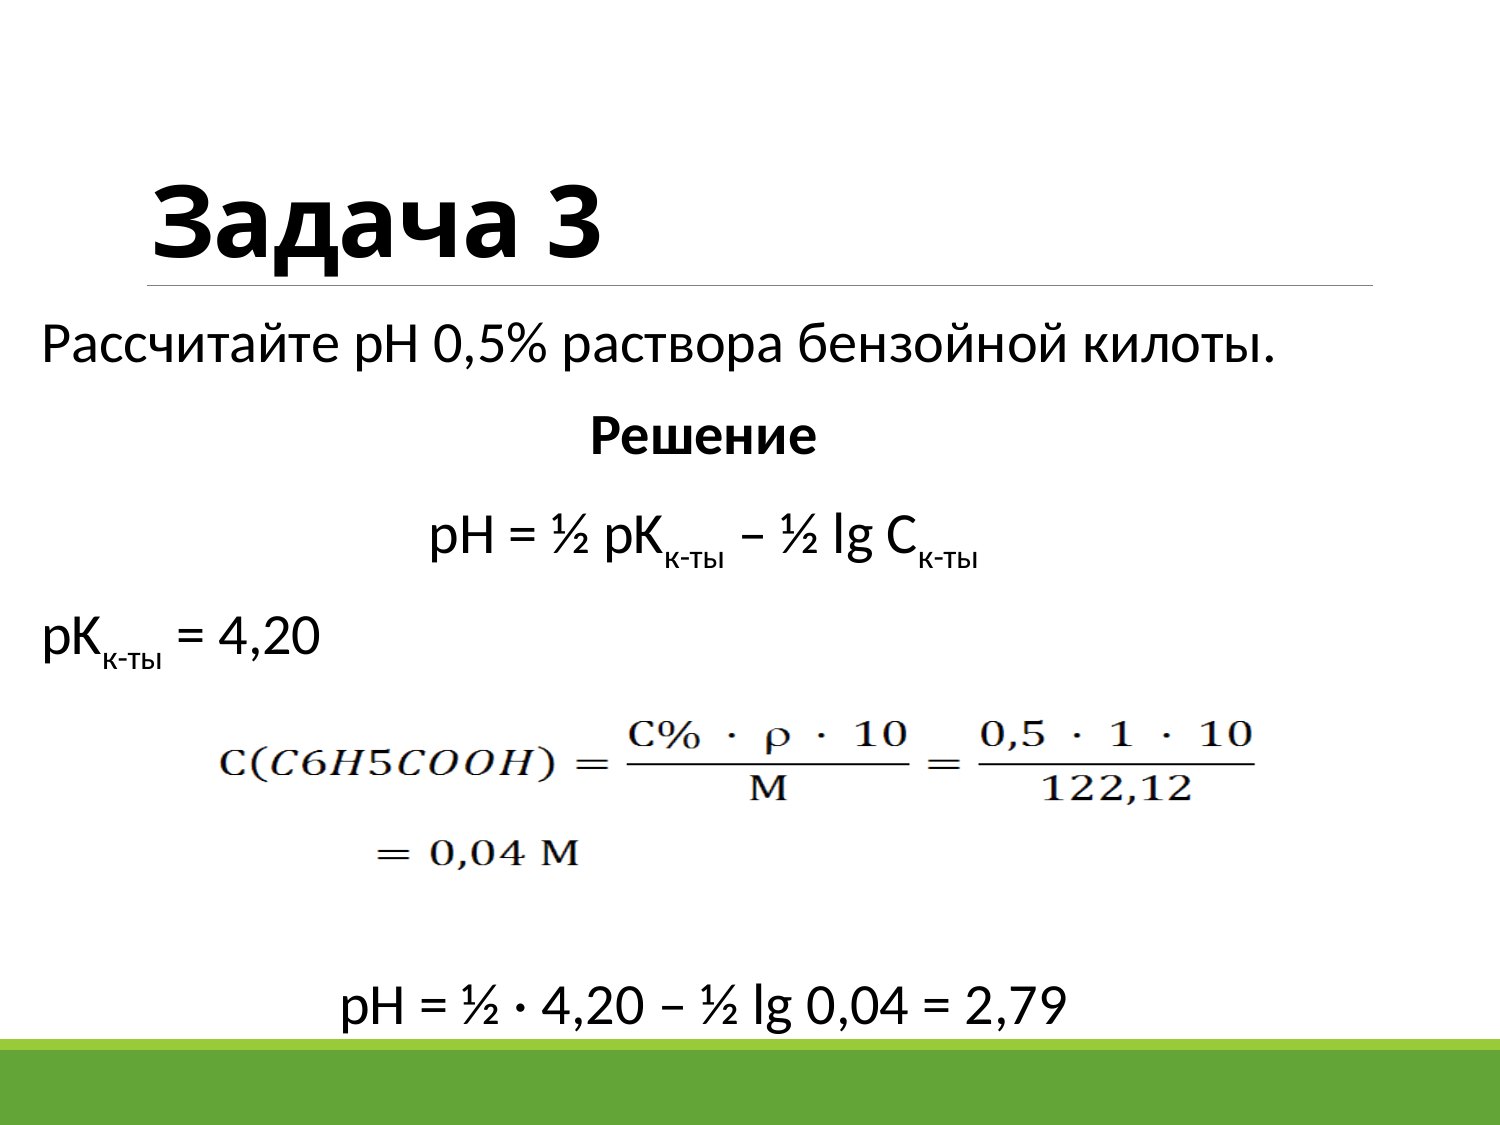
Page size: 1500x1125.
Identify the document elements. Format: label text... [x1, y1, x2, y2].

list Рассчитайте рН 0,5% раствора бензойной килоты. Решение pH = ½ pKк-ты – ½ lg Cк-ты pKк-ты = 4,20 pH = ½ · 4,20 – ½ lg 0,04 = 2,79 [41, 304, 1367, 1000]
title Задача 3 [135, 47, 1373, 285]
picture [217, 715, 1271, 899]
